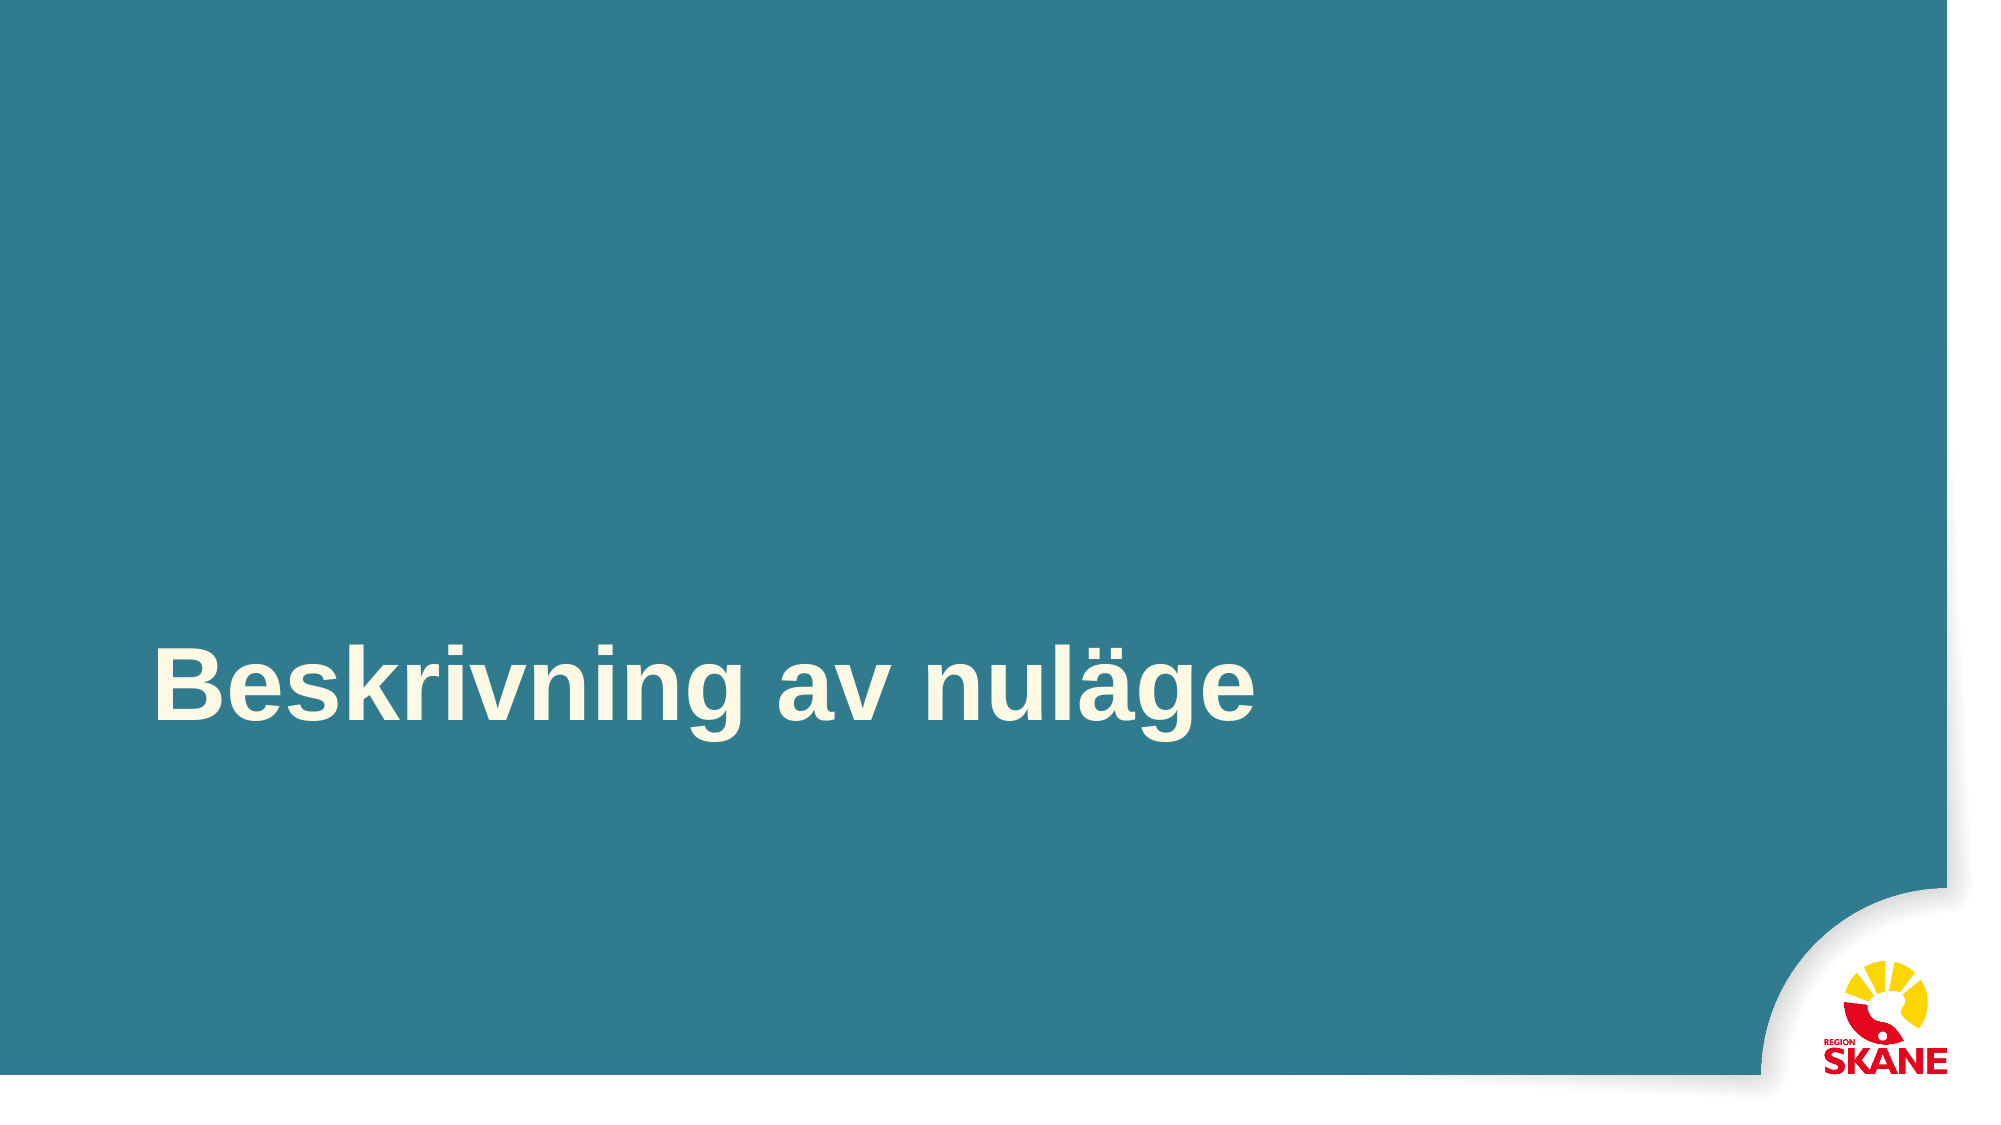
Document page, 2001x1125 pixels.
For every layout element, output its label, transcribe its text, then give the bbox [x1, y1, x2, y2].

title Beskrivning av nuläge [136, 280, 1862, 749]
picture [0, 0, 2001, 1125]
